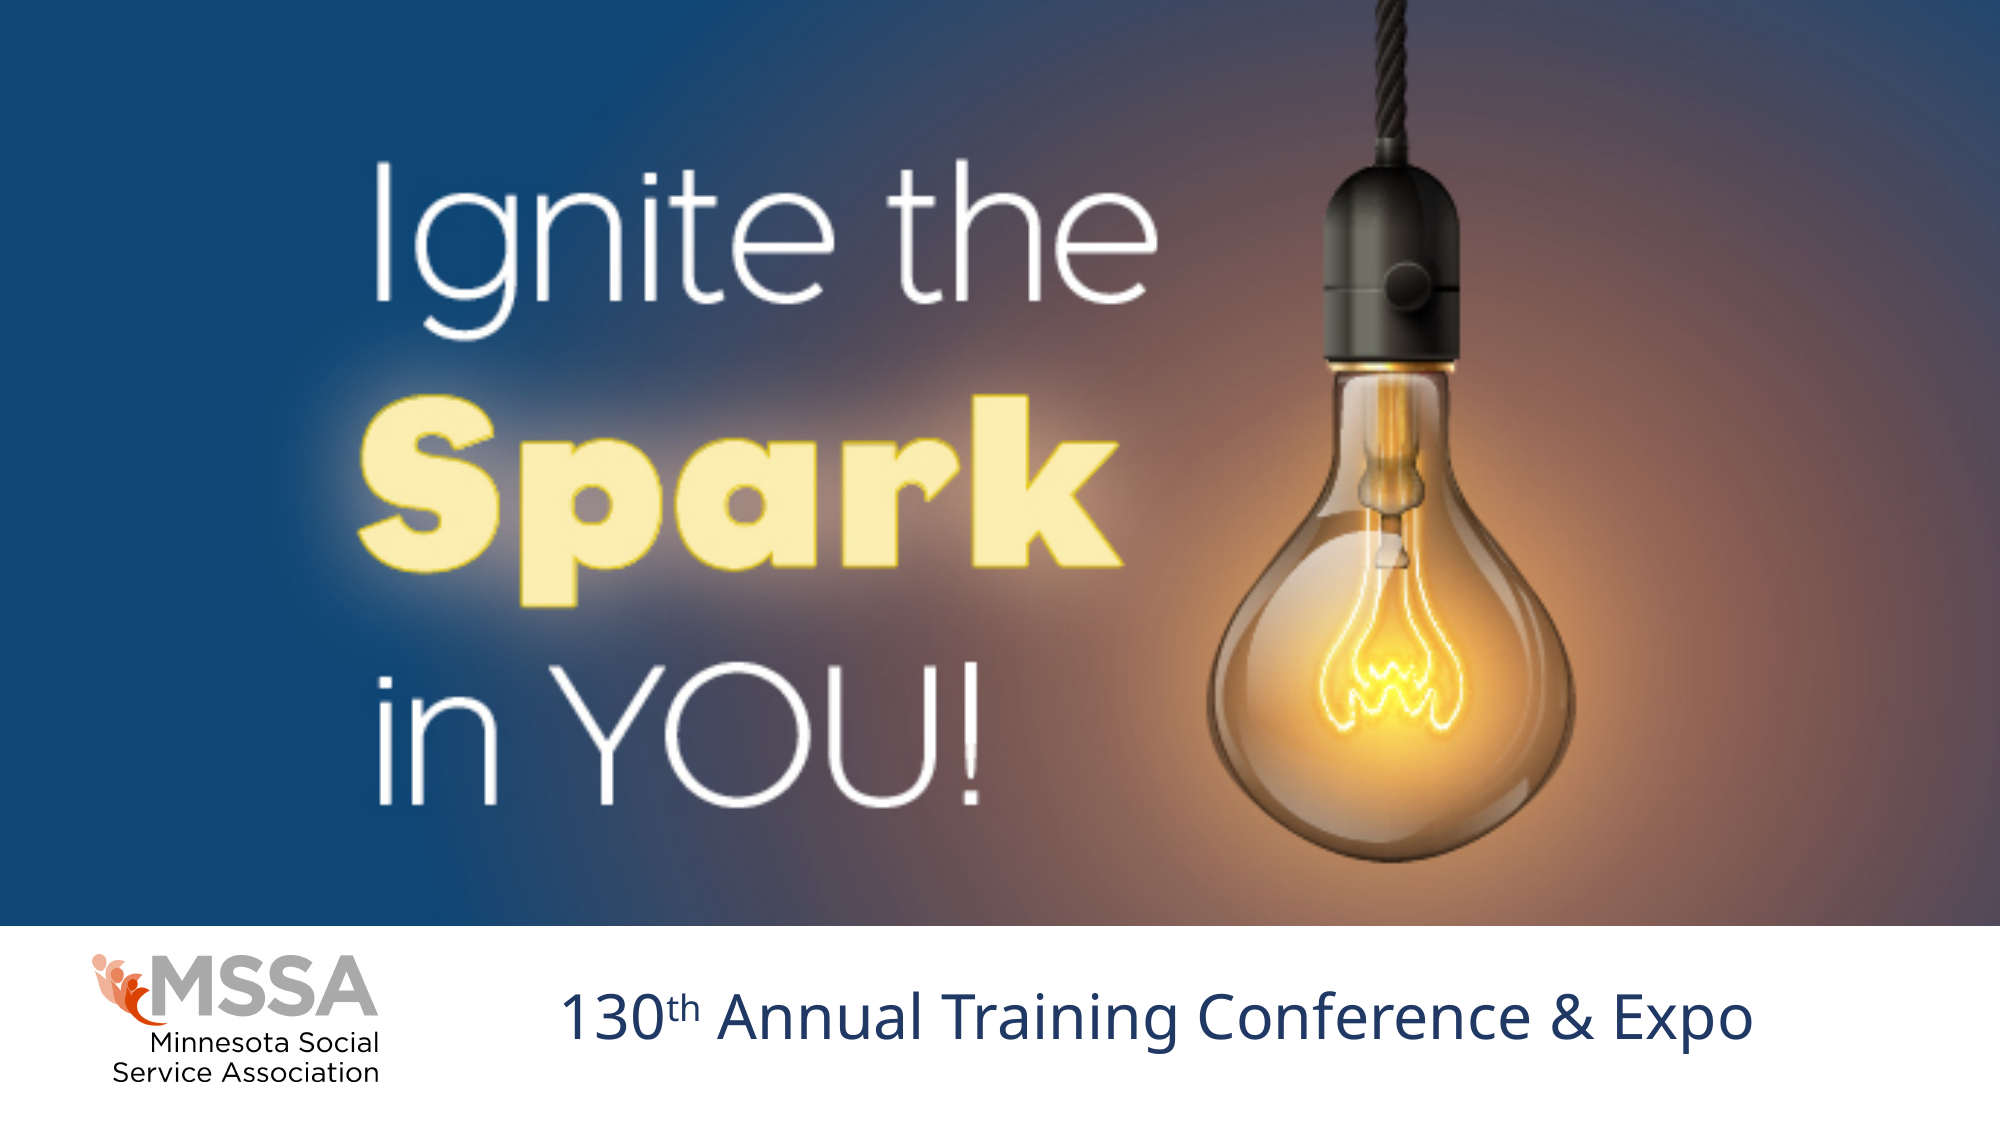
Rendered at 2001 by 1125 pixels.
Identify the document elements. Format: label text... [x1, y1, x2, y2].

picture [92, 954, 378, 1082]
picture [0, 0, 2000, 926]
subtitle 130th Annual Training Conference & Expo [407, 978, 1908, 1106]
